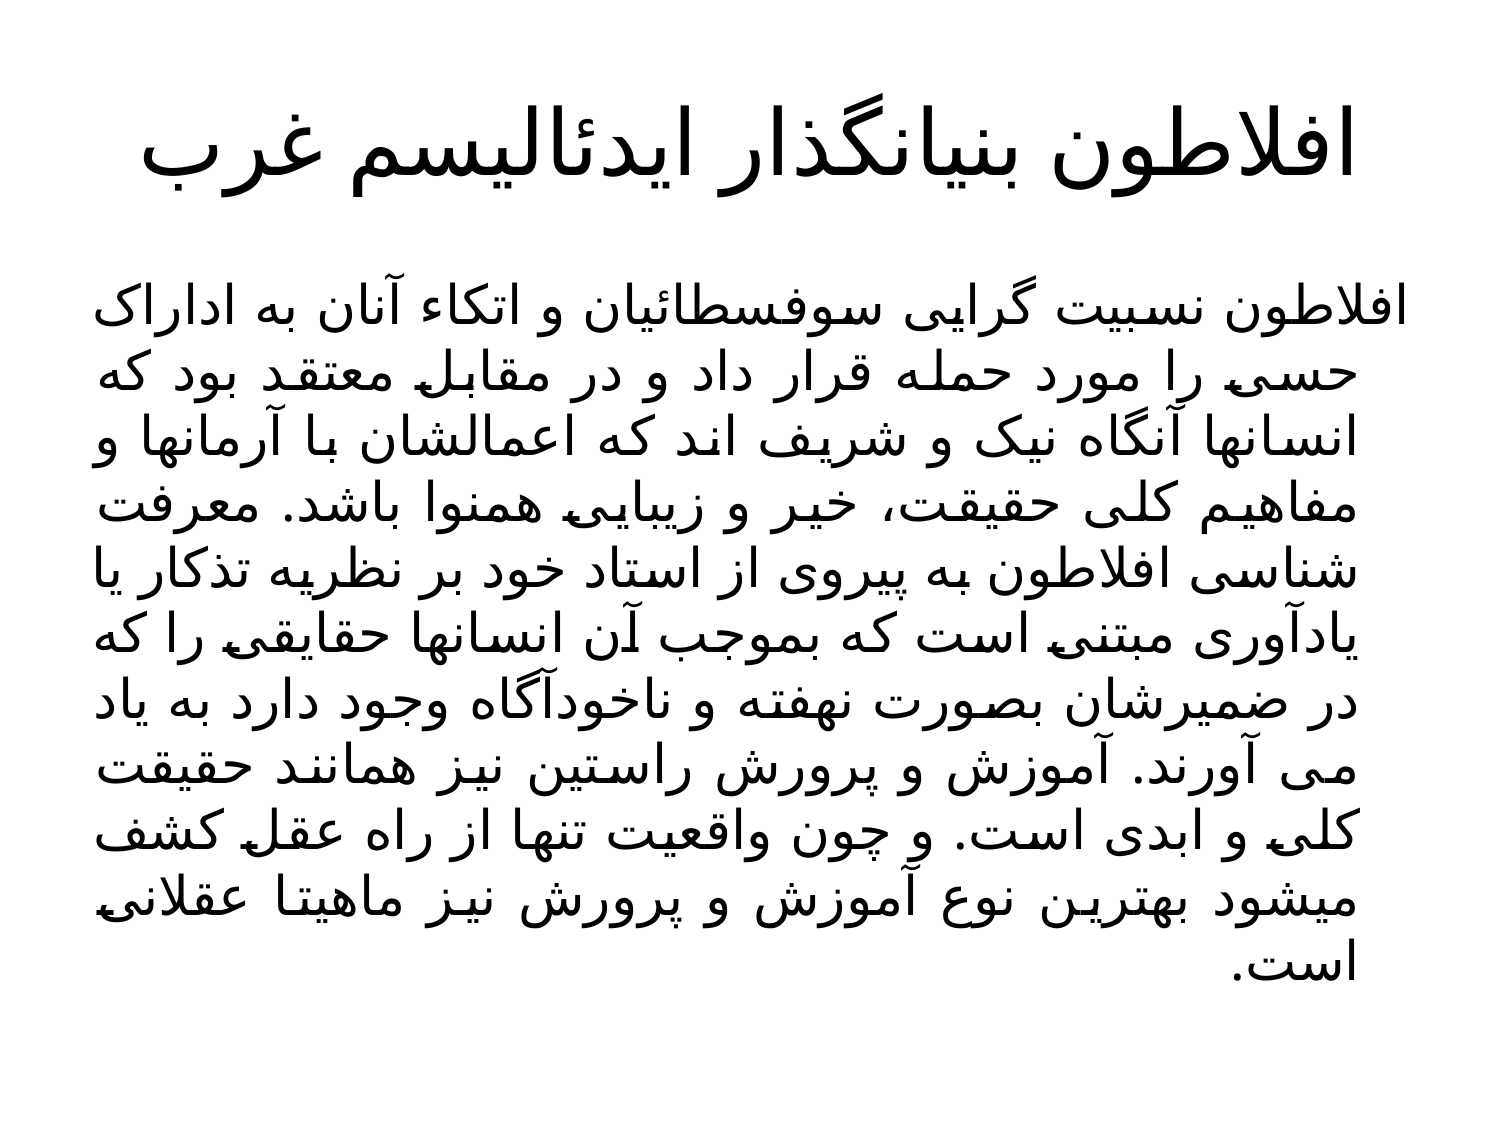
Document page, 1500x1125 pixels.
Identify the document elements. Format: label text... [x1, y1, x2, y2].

list افلاطون نسبیت گرایی سوفسطائیان و اتکاء آنان به اداراک حسی را مورد حمله قرار داد و در مقابل معتقد بود که انسانها آنگاه نیک و شریف اند که اعمالشان با آرمانها و مفاهیم کلی حقیقت، خیر و زیبایی همنوا باشد. معرفت شناسی افلاطون به پیروی از استاد خود بر نظریه تذکار یا یادآوری مبتنی است که بموجب آن انسانها حقایقی را که در ضمیرشان بصورت نهفته و ناخودآگاه وجود دارد به یاد می آورند. آموزش و پرورش راستین نیز همانند حقیقت کلی و ابدی است. و چون واقعیت تنها از راه عقل کشف میشود بهترین نوع آموزش و پرورش نیز ماهیتا عقلانی است. [75, 262, 1425, 1005]
title افلاطون بنیانگذار ایدئالیسم غرب [75, 45, 1425, 233]
